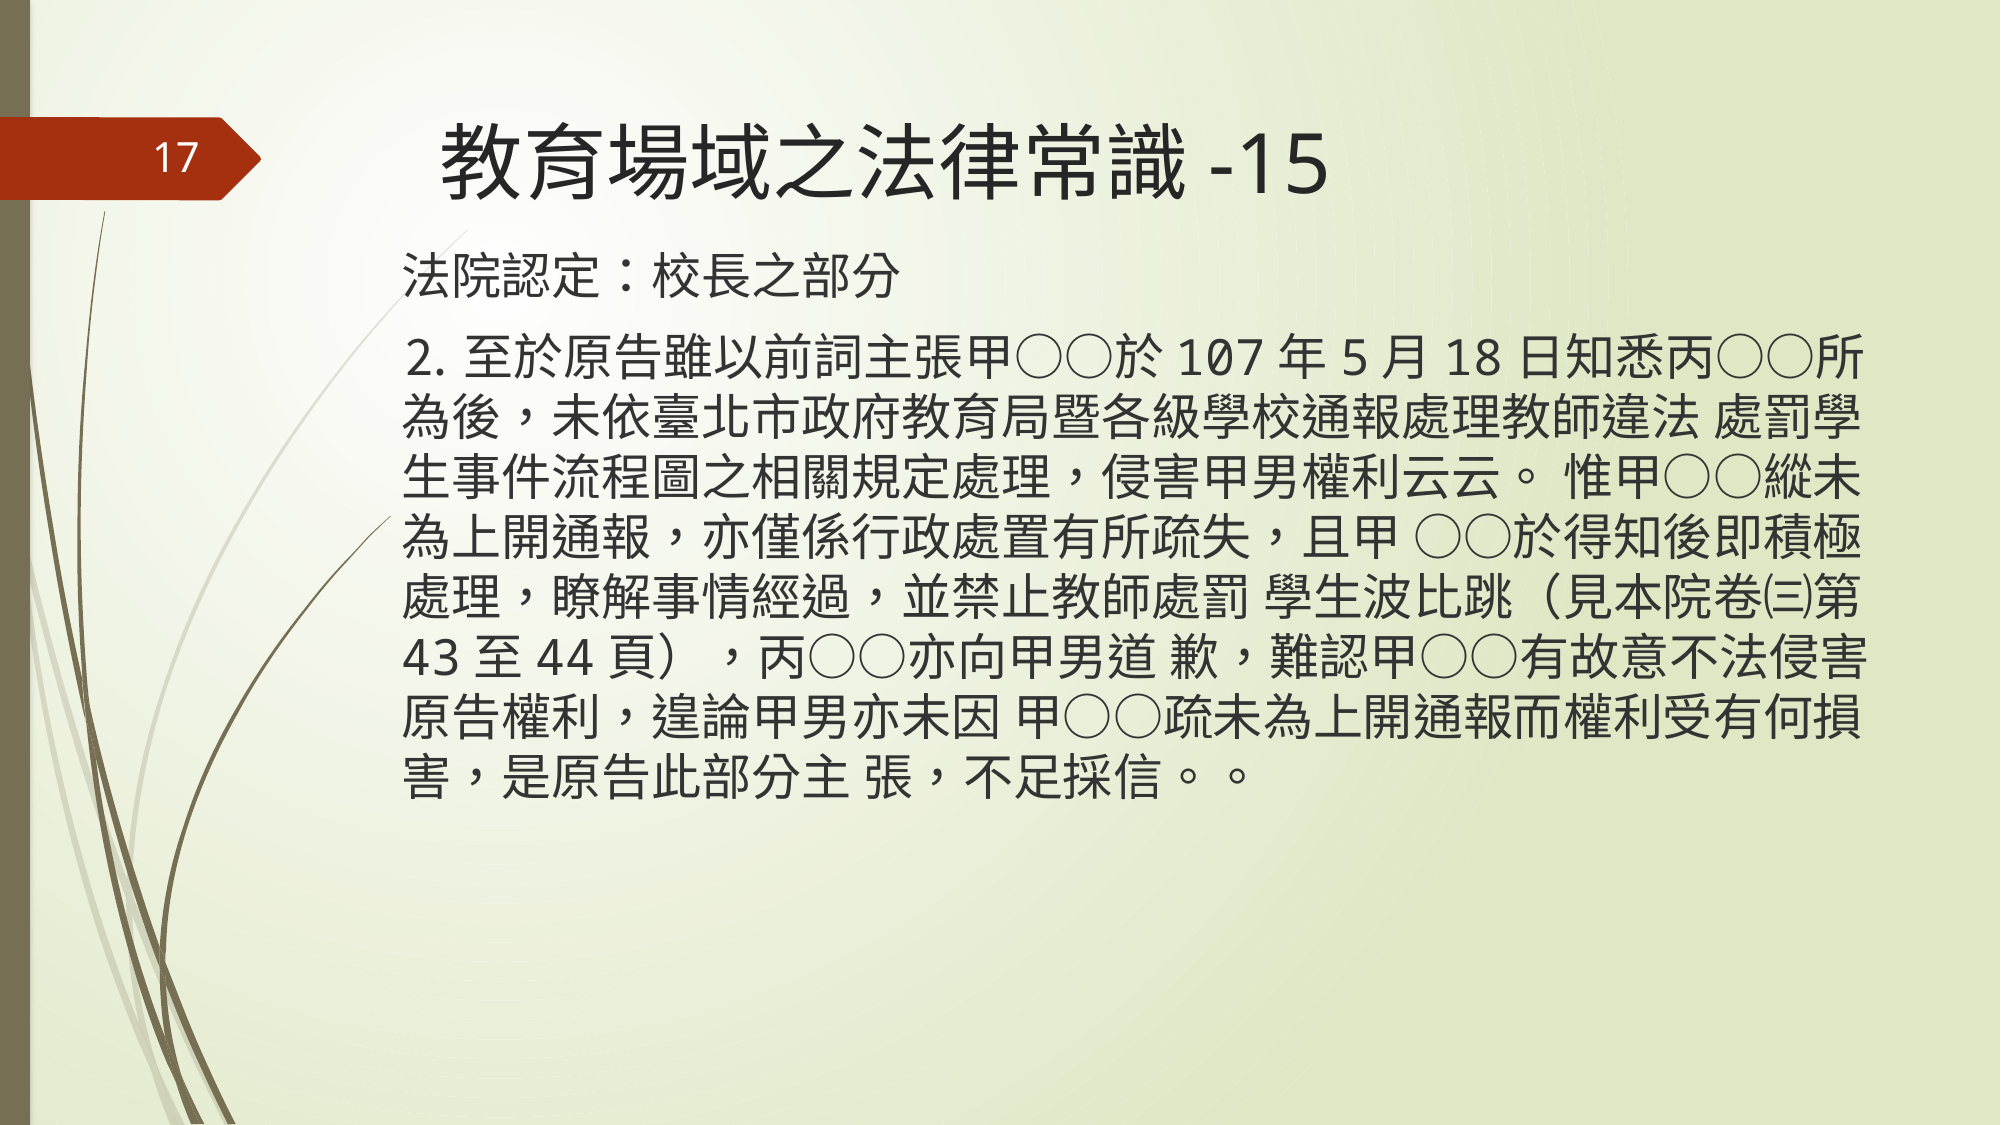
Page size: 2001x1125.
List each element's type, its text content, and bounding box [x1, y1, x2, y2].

list 法院認定：校長之部分 ⒉至於原告雖以前詞主張甲○○於107年5月18日知悉丙○○所 為後，未依臺北市政府教育局暨各級學校通報處理教師違法 處罰學生事件流程圖之相關規定處理，侵害甲男權利云云。 惟甲○○縱未為上開通報，亦僅係行政處置有所疏失，且甲 ○○於得知後即積極處理，瞭解事情經過，並禁止教師處罰 學生波比跳（見本院卷㈢第43至44頁），丙○○亦向甲男道 歉，難認甲○○有故意不法侵害原告權利，遑論甲男亦未因 甲○○疏未為上開通報而權利受有何損害，是原告此部分主 張，不足採信。。 [386, 236, 1888, 970]
slide_number 17 [87, 129, 216, 190]
title 教育場域之法律常識-15 [424, 102, 1888, 236]
